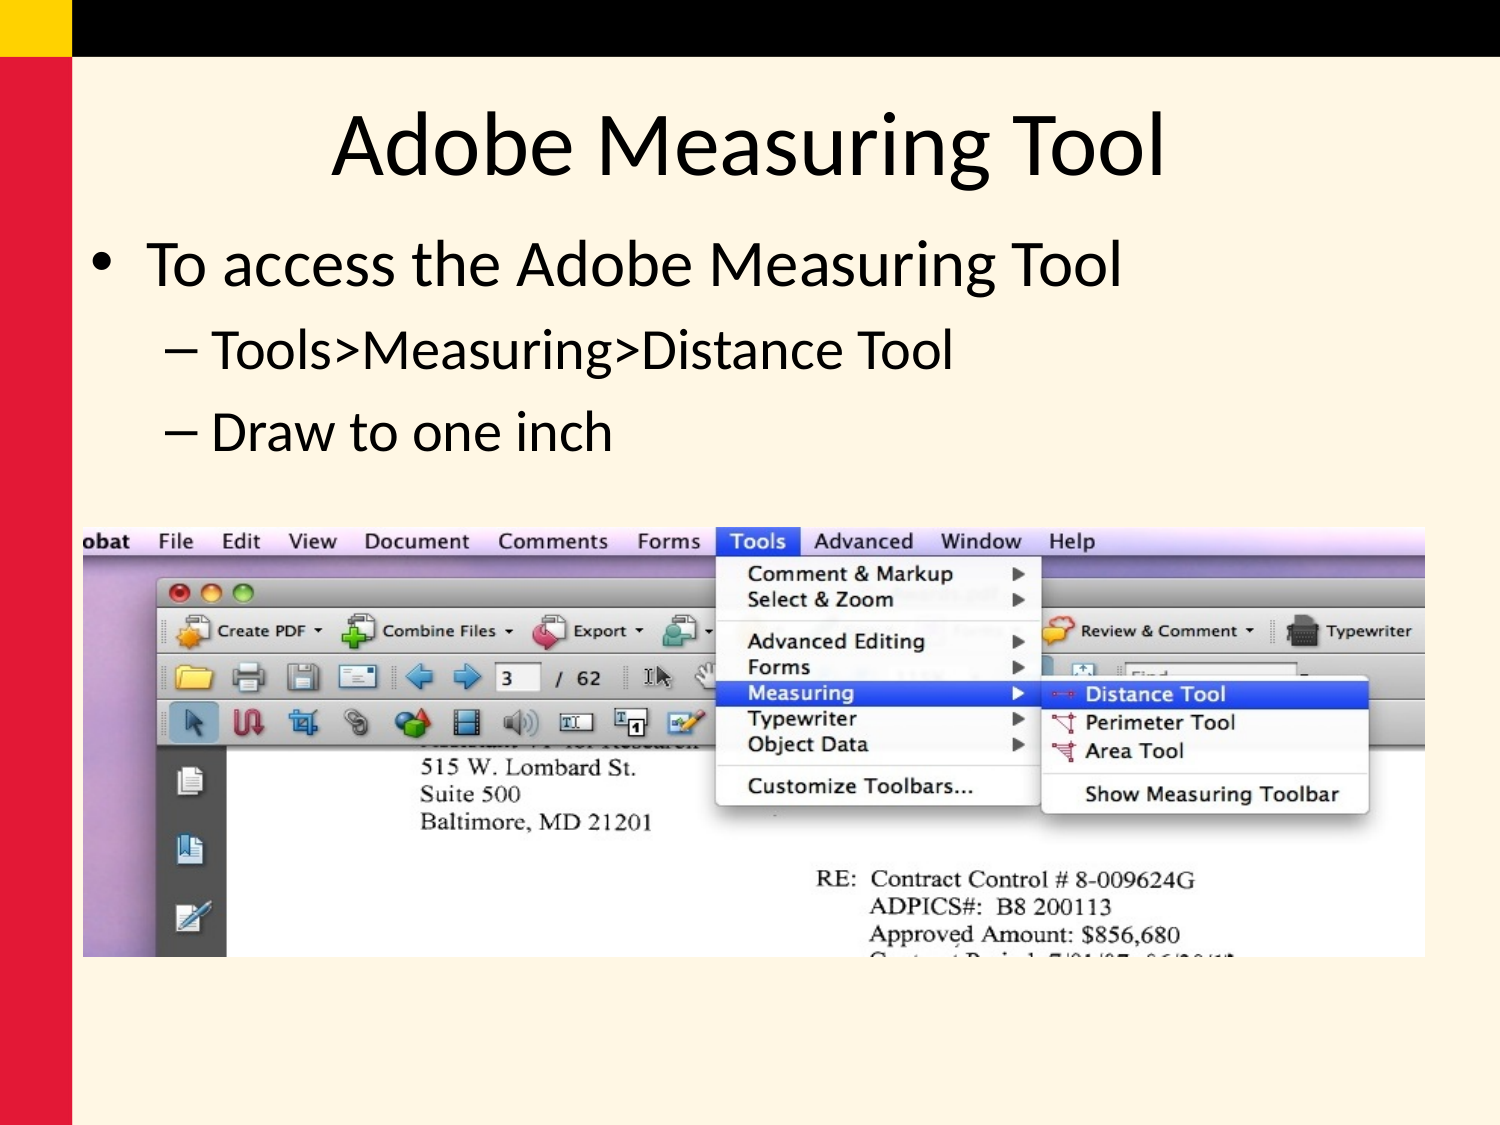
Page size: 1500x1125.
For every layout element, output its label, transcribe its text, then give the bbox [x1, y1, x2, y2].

picture [0, 0, 1500, 1125]
list To access the Adobe Measuring Tool Tools>Measuring>Distance Tool Draw to one inch [75, 212, 1425, 1005]
title Adobe Measuring Tool [75, 45, 1425, 212]
